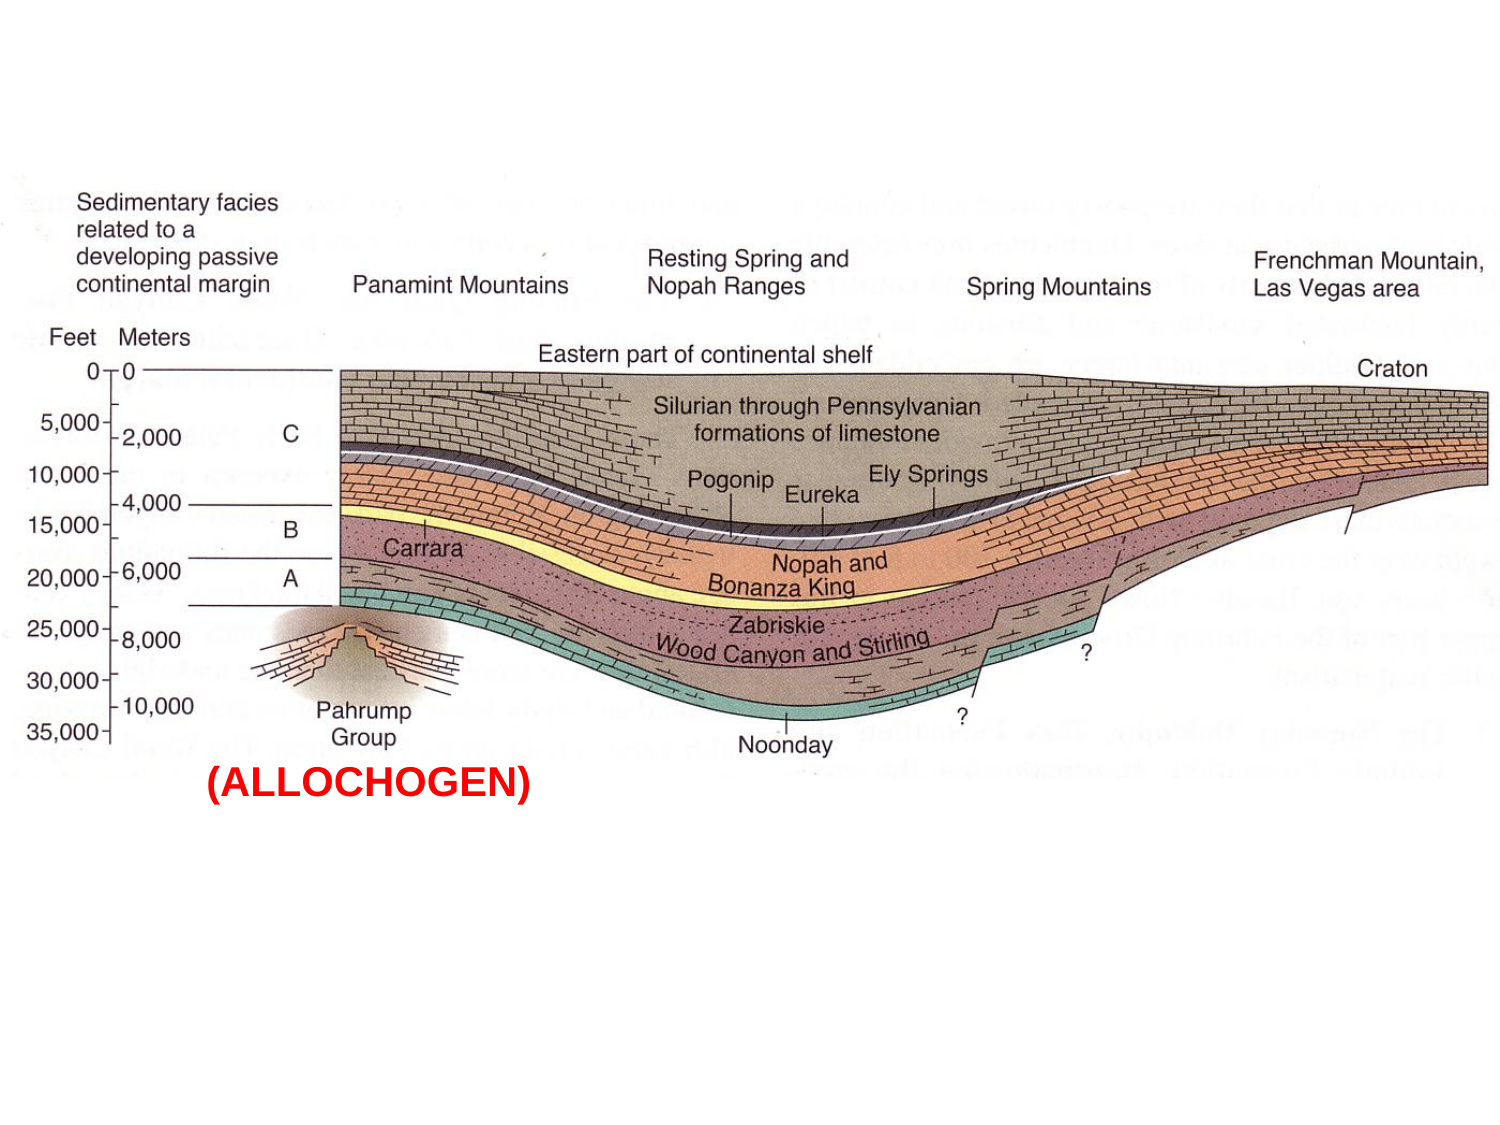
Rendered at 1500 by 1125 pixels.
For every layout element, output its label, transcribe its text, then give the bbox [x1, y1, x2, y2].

text_box (ALLOCHOGEN) [125, 786, 613, 812]
picture [0, 174, 1500, 778]
